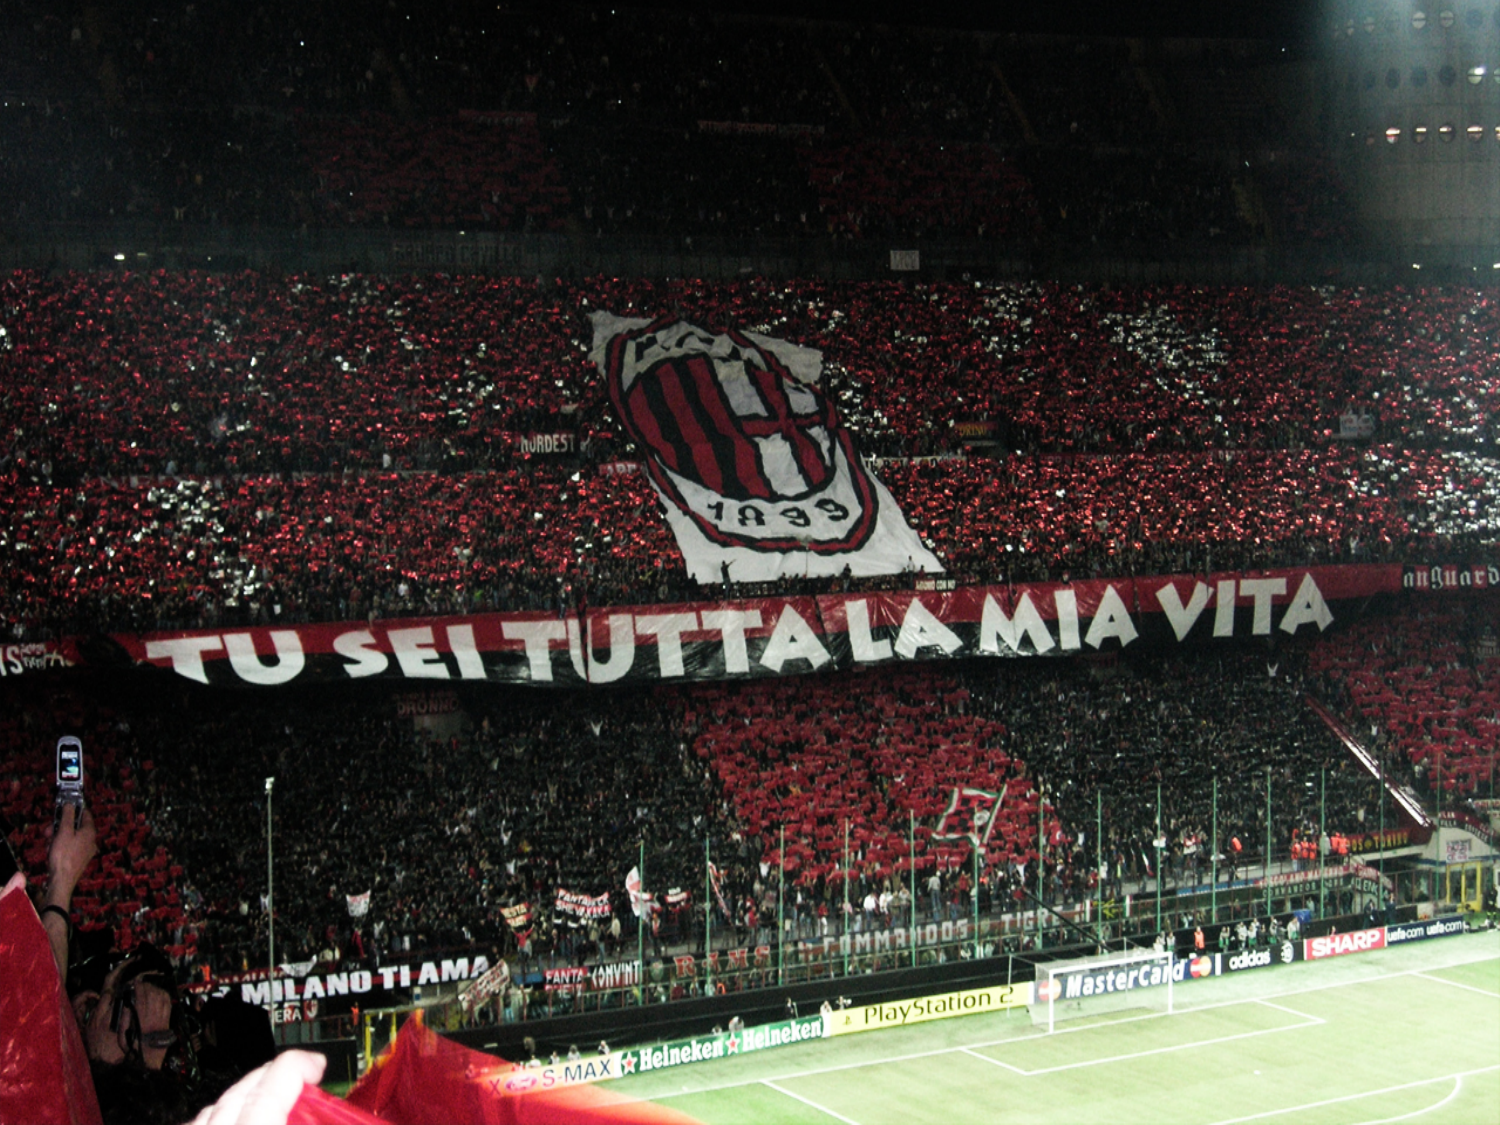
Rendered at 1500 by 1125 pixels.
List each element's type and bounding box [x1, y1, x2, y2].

list [0, 0, 1500, 1125]
